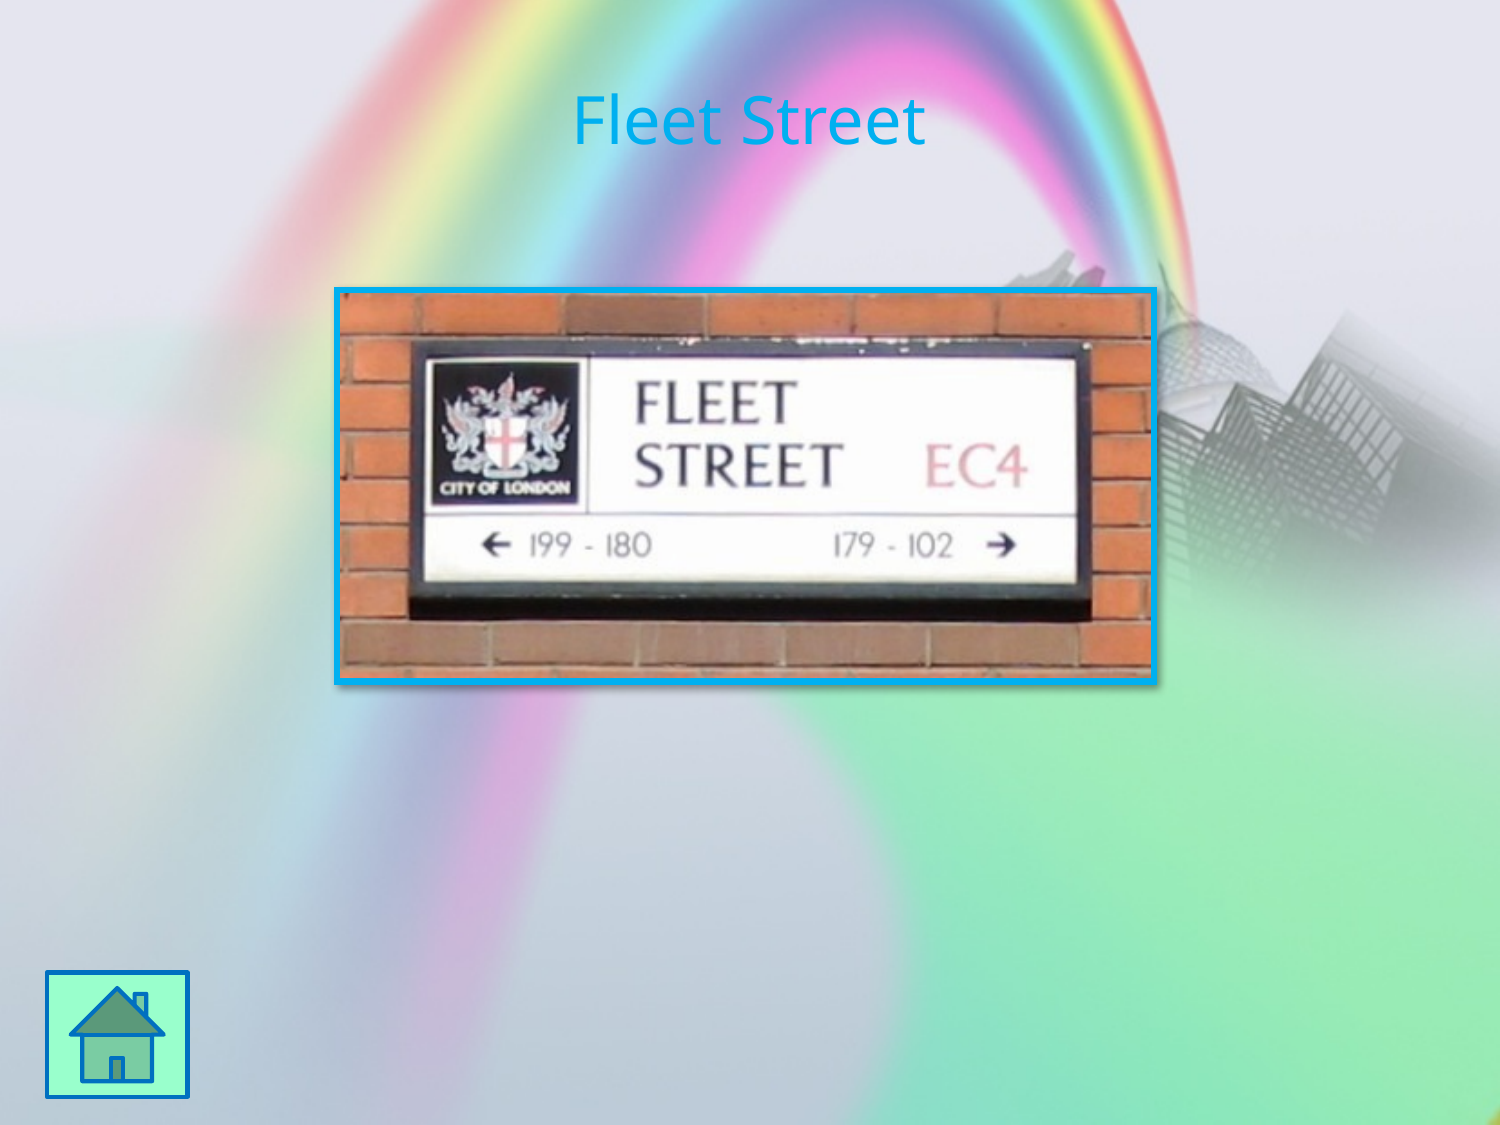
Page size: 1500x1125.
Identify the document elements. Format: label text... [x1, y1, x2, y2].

text_box Fleet Street [556, 70, 942, 165]
picture [0, 0, 1500, 1125]
text_box [45, 970, 190, 1099]
